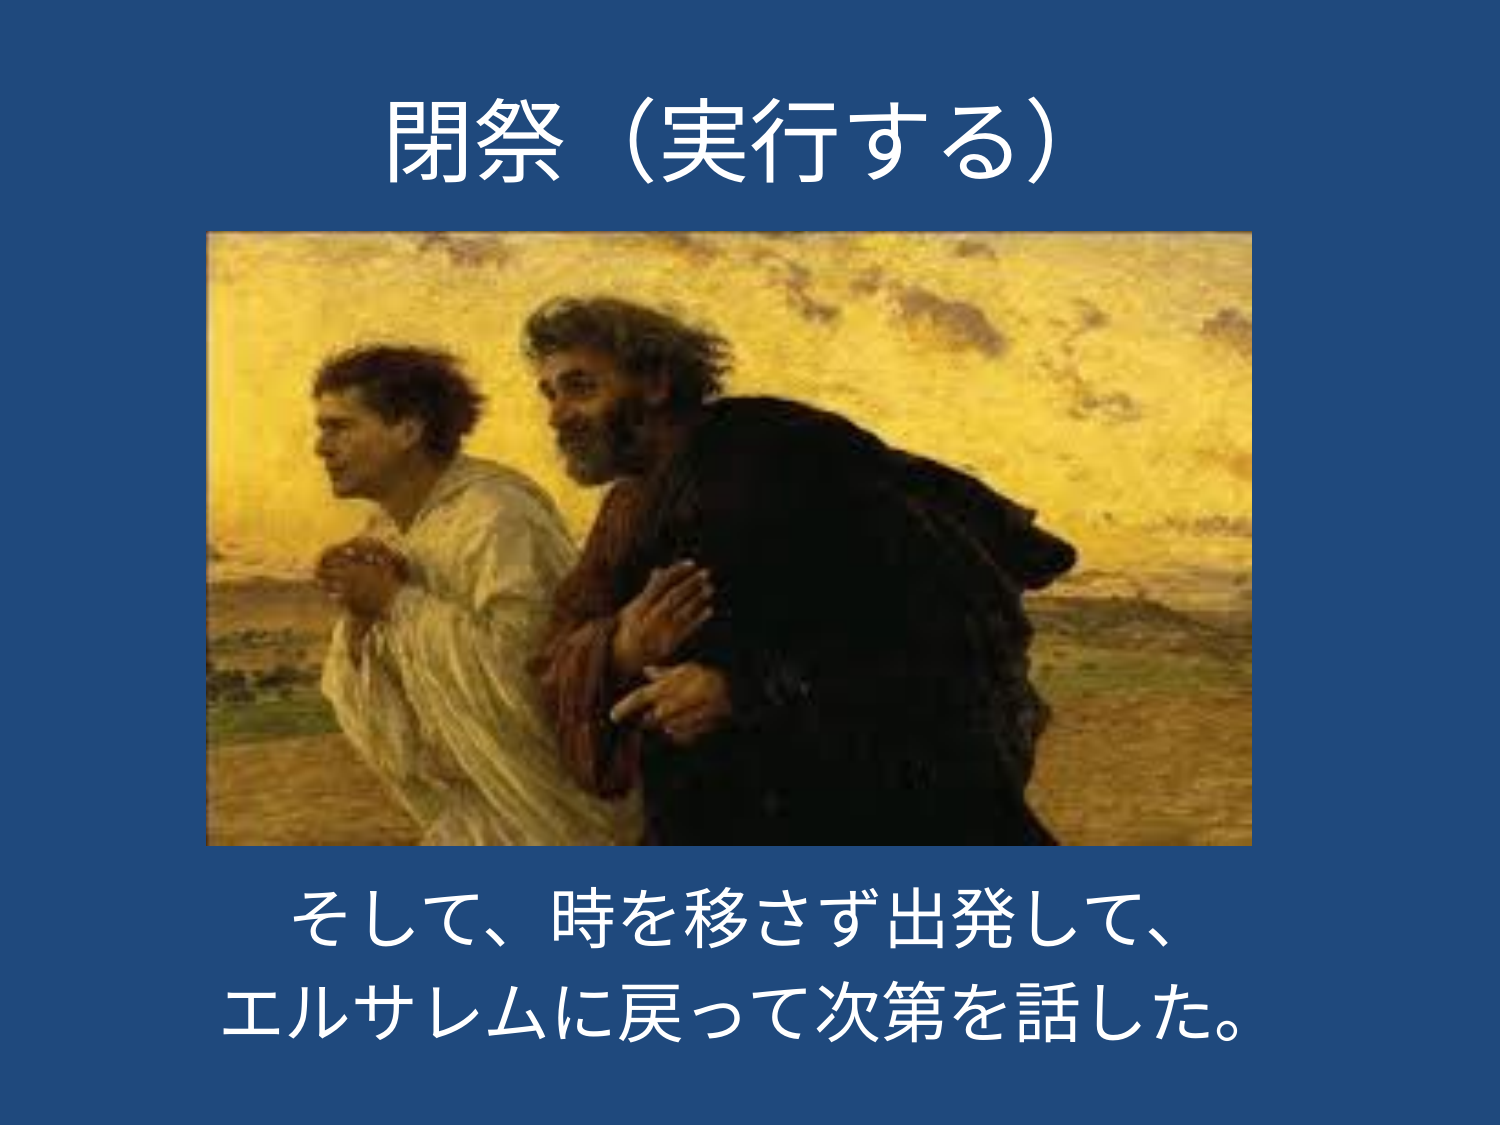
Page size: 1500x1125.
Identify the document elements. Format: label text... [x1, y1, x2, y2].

list そして、時を移さず出発して、 エルサレムに戻って次第を話した。 [75, 869, 1425, 1083]
picture [206, 230, 1253, 847]
title 閉祭（実行する） [75, 45, 1425, 233]
